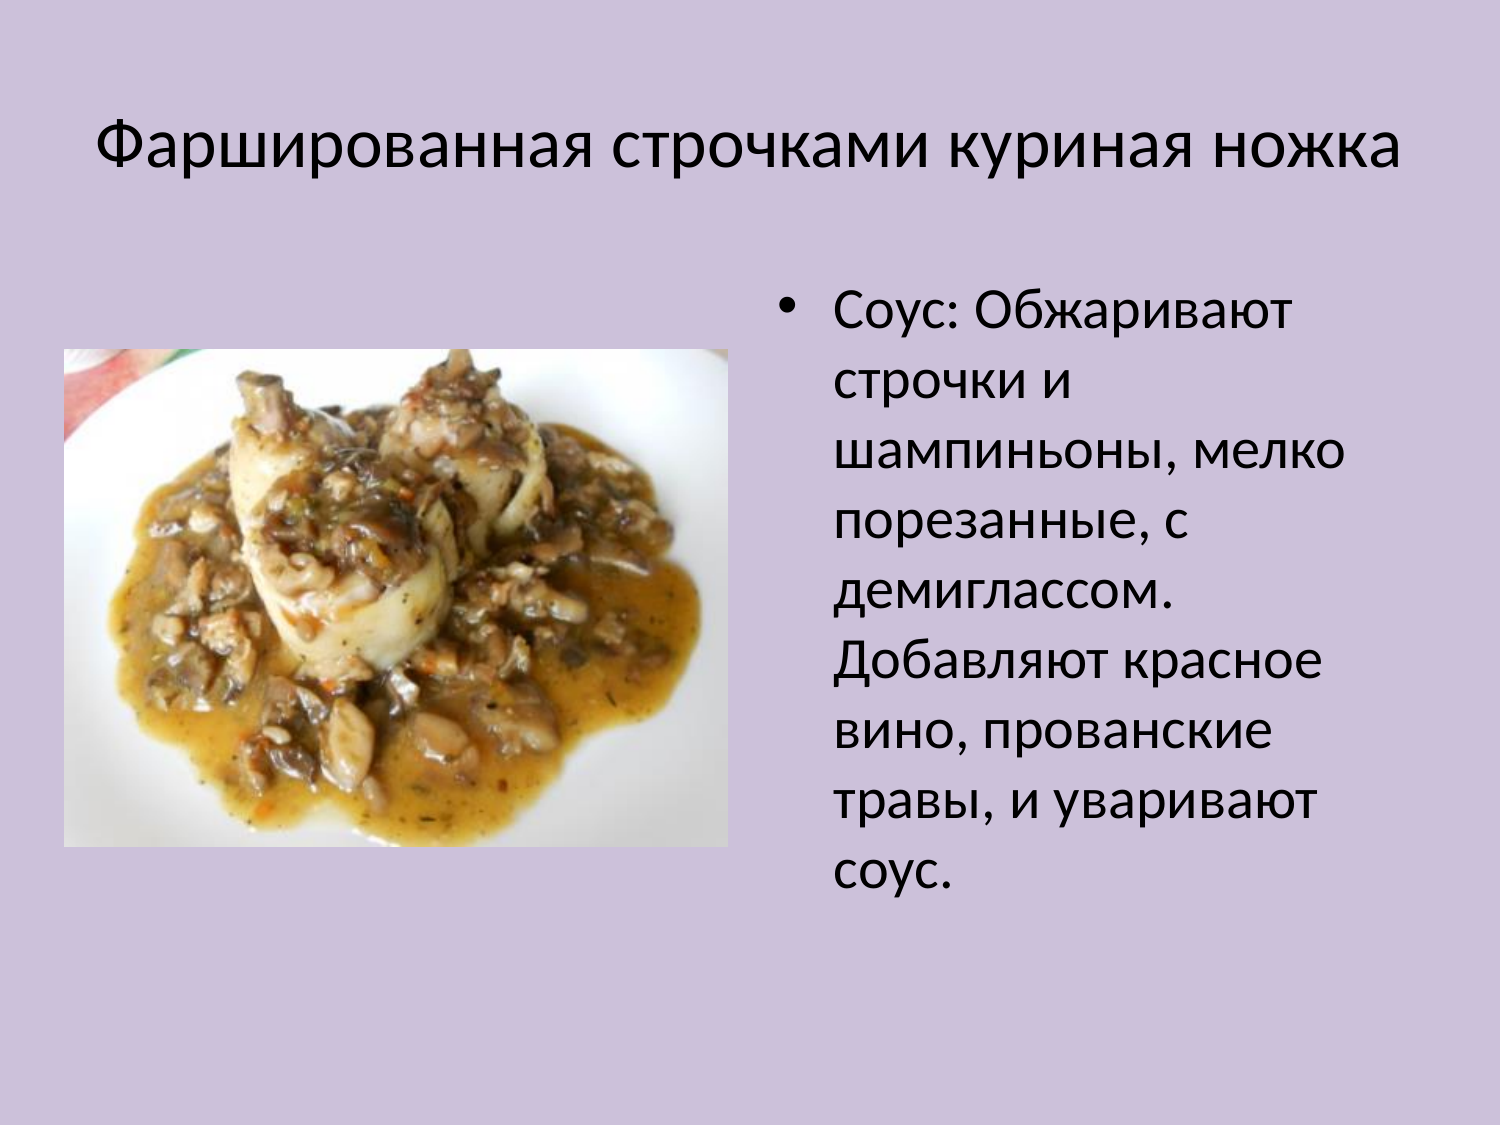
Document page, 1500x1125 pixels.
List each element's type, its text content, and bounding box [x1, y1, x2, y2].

list Соус: Обжаривают строчки и шампиньоны, мелко порезанные, с демиглассом. Добавляют красное вино, прованские травы, и уваривают соус. [762, 262, 1425, 1005]
title Фаршированная строчками куриная ножка [75, 45, 1425, 233]
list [64, 349, 728, 847]
